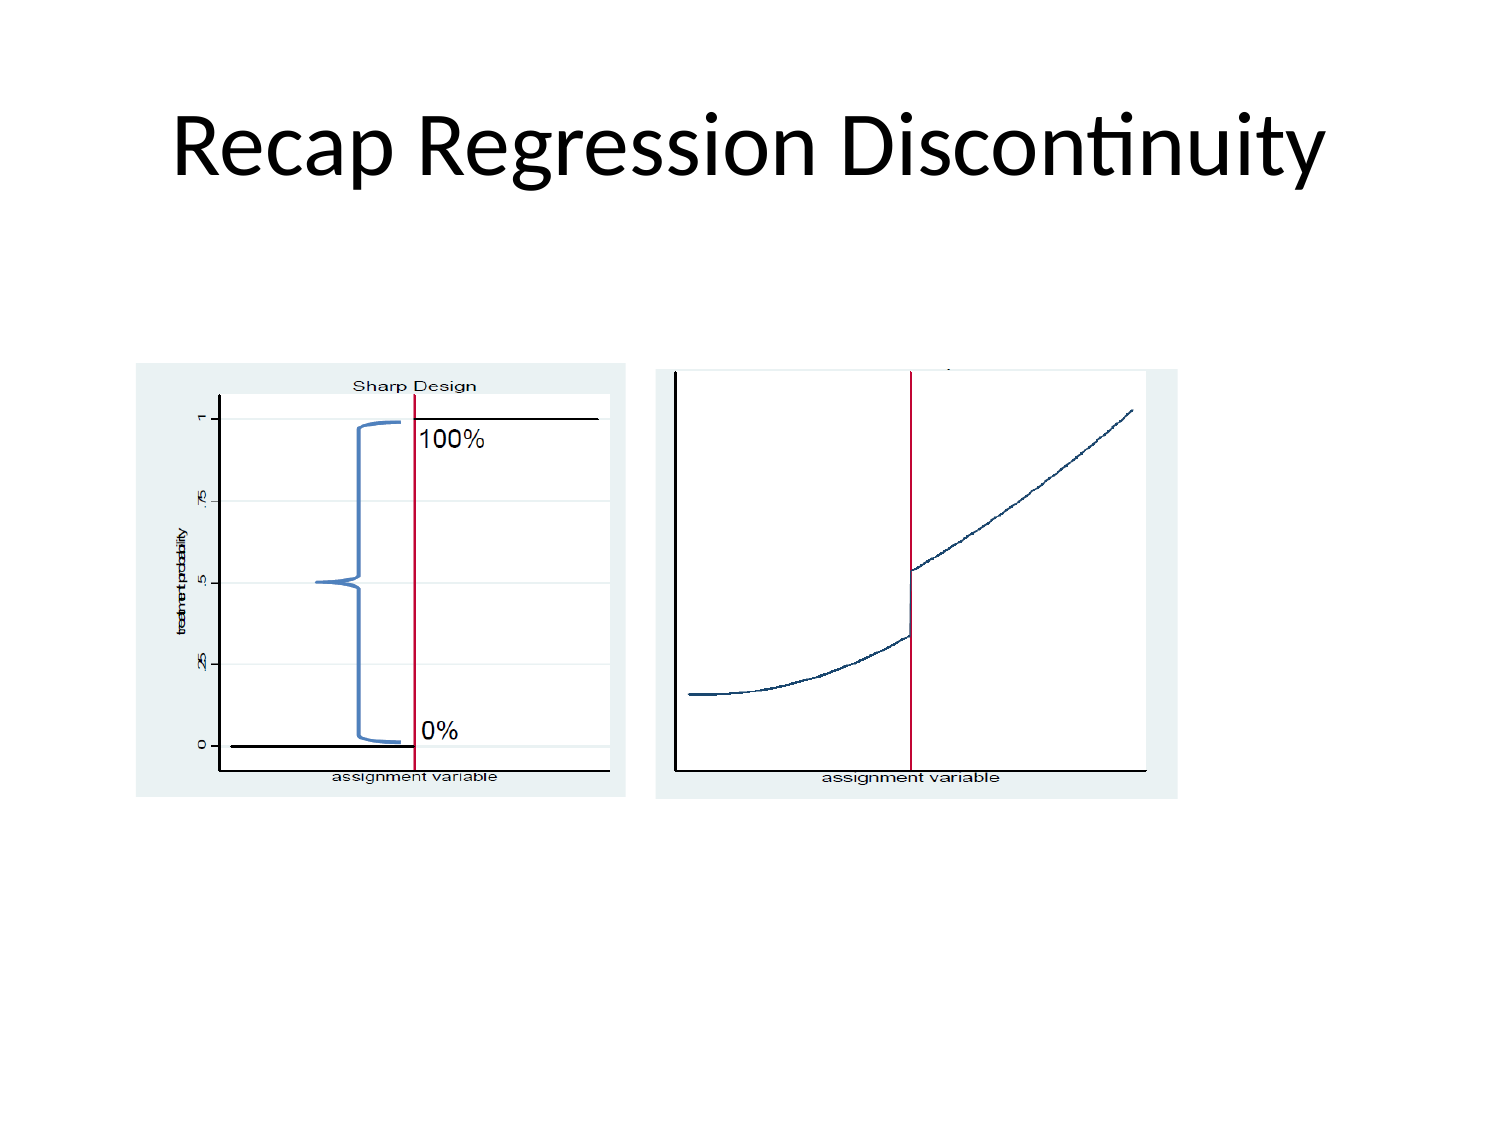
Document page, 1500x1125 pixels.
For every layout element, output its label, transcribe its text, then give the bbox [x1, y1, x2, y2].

title Recap Regression Discontinuity [75, 45, 1425, 233]
picture [655, 368, 1178, 799]
picture [135, 363, 626, 797]
